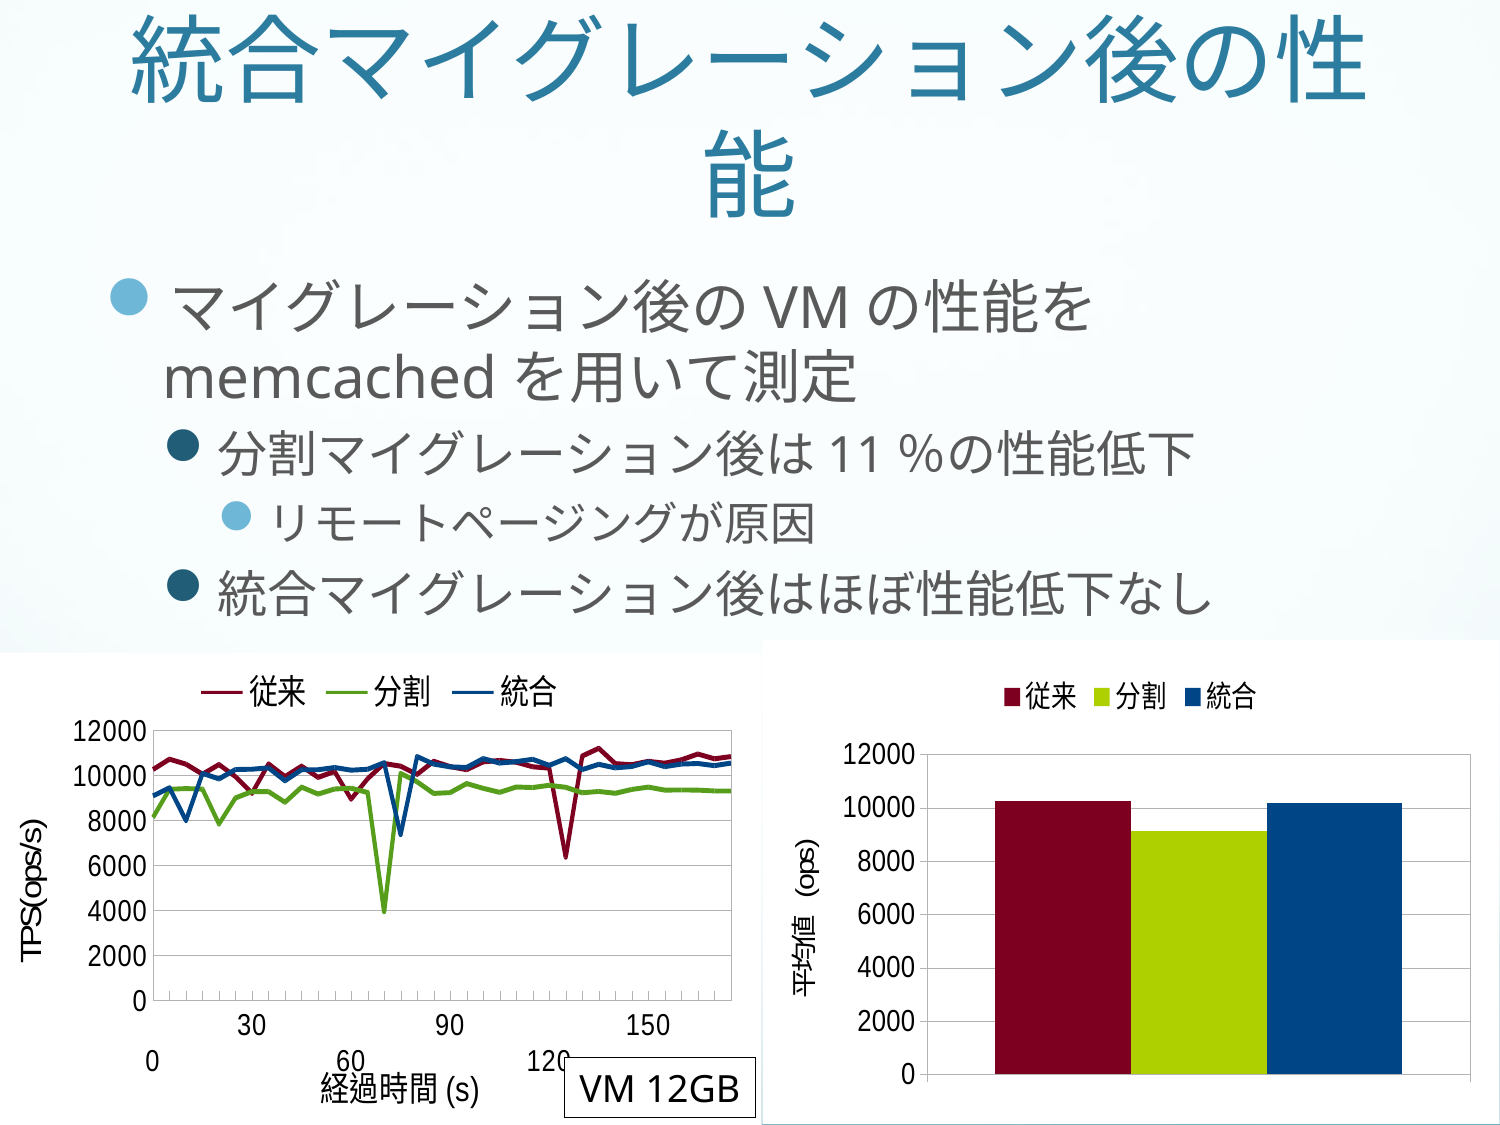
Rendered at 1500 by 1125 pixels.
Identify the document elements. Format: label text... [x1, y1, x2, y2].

title 統合マイグレーション後の性能 [90, 17, 1410, 237]
list マイグレーション後のVMの性能をmemcachedを用いて測定 分割マイグレーション後は11％の性能低下 リモートページングが原因 統合マイグレーション後はほぼ性能低下なし [90, 262, 1410, 649]
picture [0, 638, 1500, 1125]
